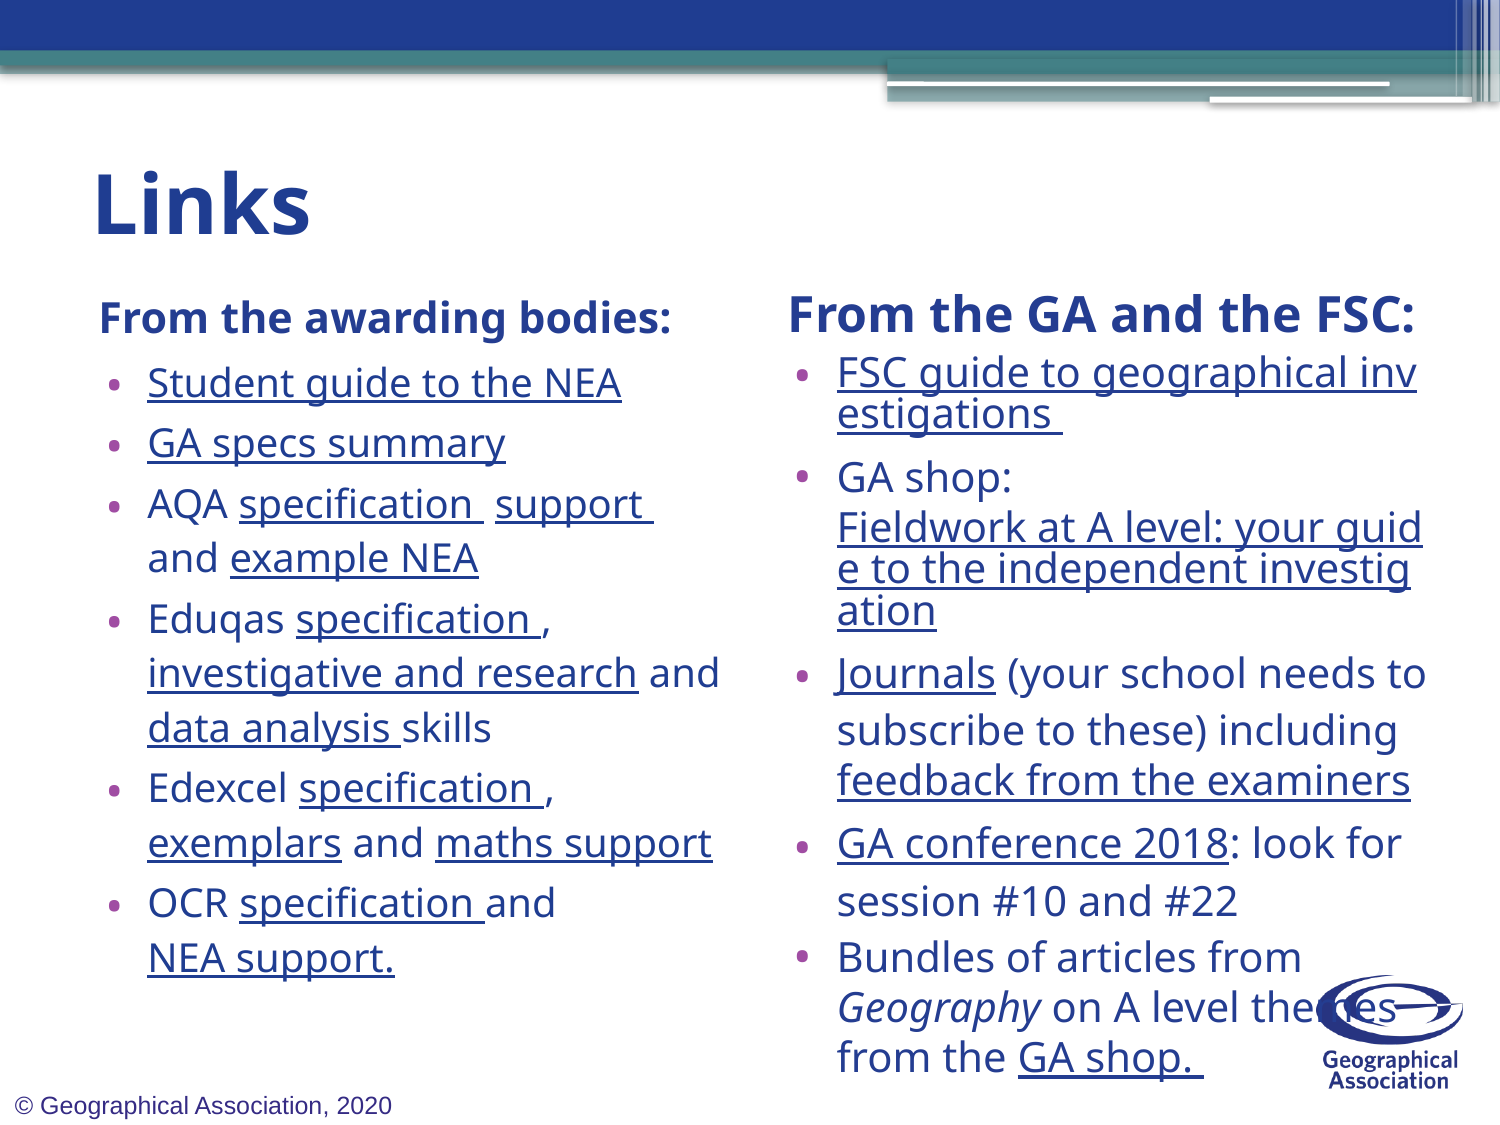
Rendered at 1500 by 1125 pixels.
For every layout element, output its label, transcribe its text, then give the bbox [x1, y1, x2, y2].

list From the GA and the FSC: [772, 244, 1436, 338]
list Student guide to the NEA GA specs summary AQA specification support and example NEA Eduqas specification , investigative and research and data analysis skills Edexcel specification , exemplars and maths support OCR specification and NEA support. [75, 349, 738, 1005]
list From the awarding bodies: [83, 244, 747, 350]
list FSC guide to geographical investigations GA shop: Fieldwork at A level: your guide to the independent investigation Journals (your school needs to subscribe to these) including feedback from the examiners GA conference 2018: look for session #10 and #22 Bundles of articles from Geography on A level themes from the GA shop. [761, 338, 1447, 1005]
picture [1316, 975, 1463, 1093]
text_box © Geographical Association, 2020 [0, 1082, 431, 1125]
title Links [76, 113, 1427, 289]
